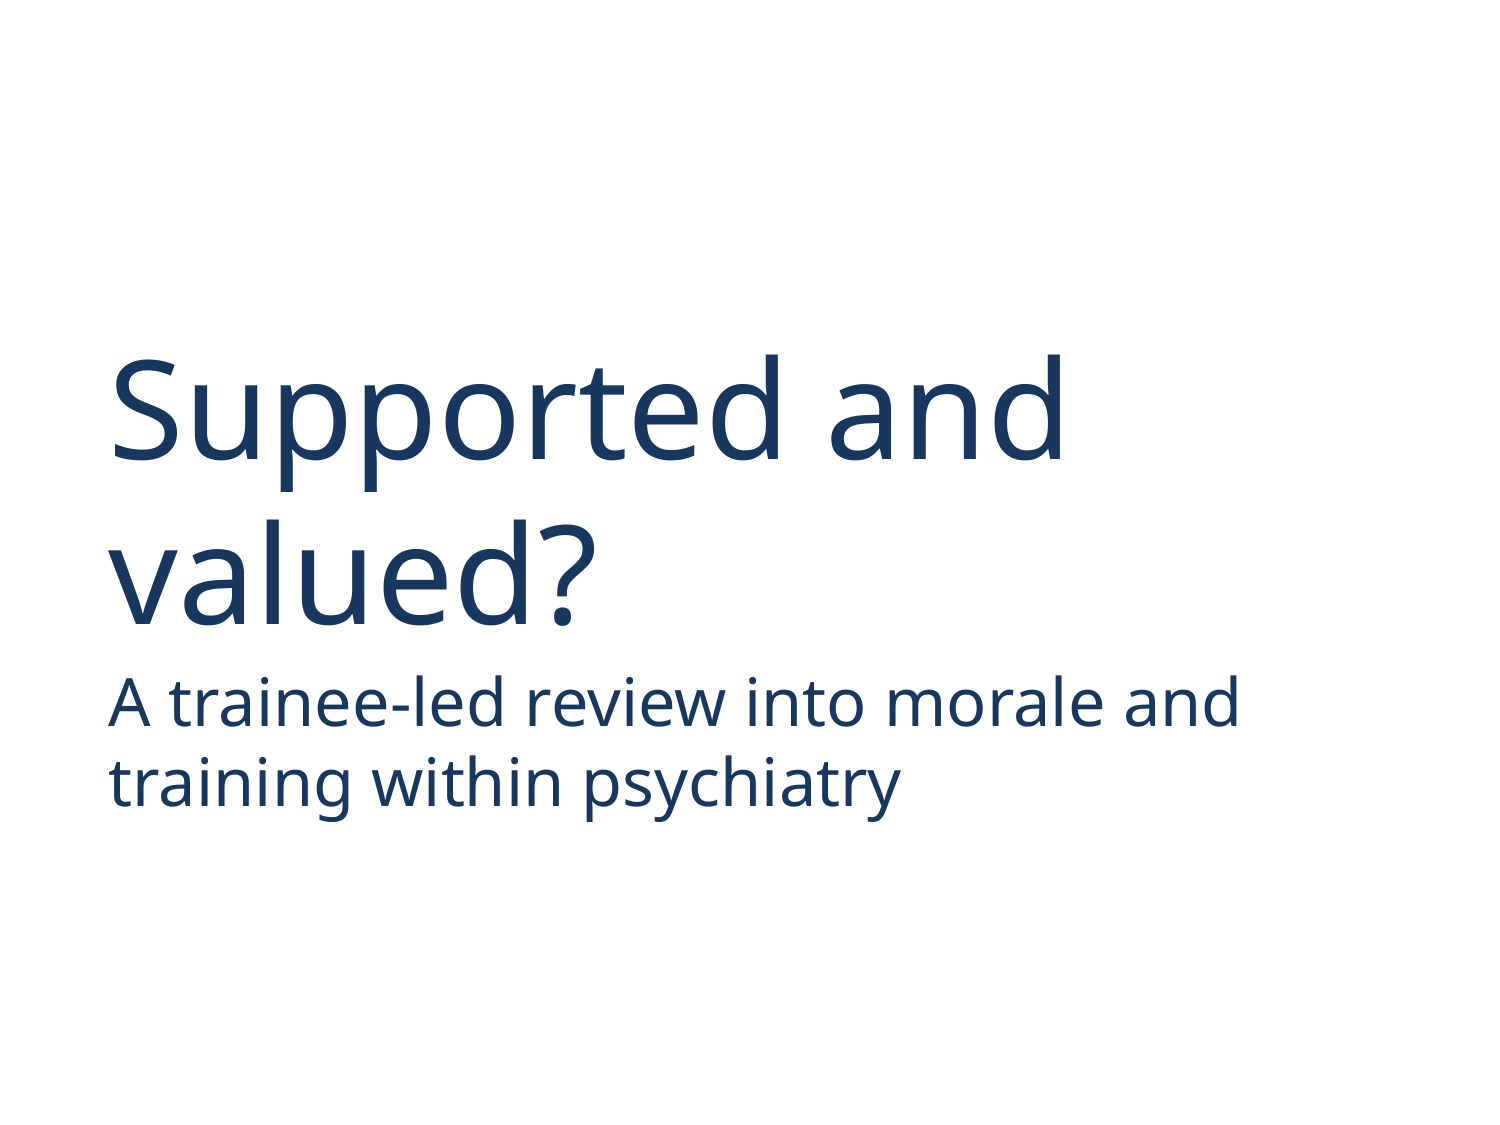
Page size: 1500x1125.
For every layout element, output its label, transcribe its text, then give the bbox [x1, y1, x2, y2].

list Supported and valued? A trainee-led review into morale and training within psychiatry [75, 262, 1425, 1005]
